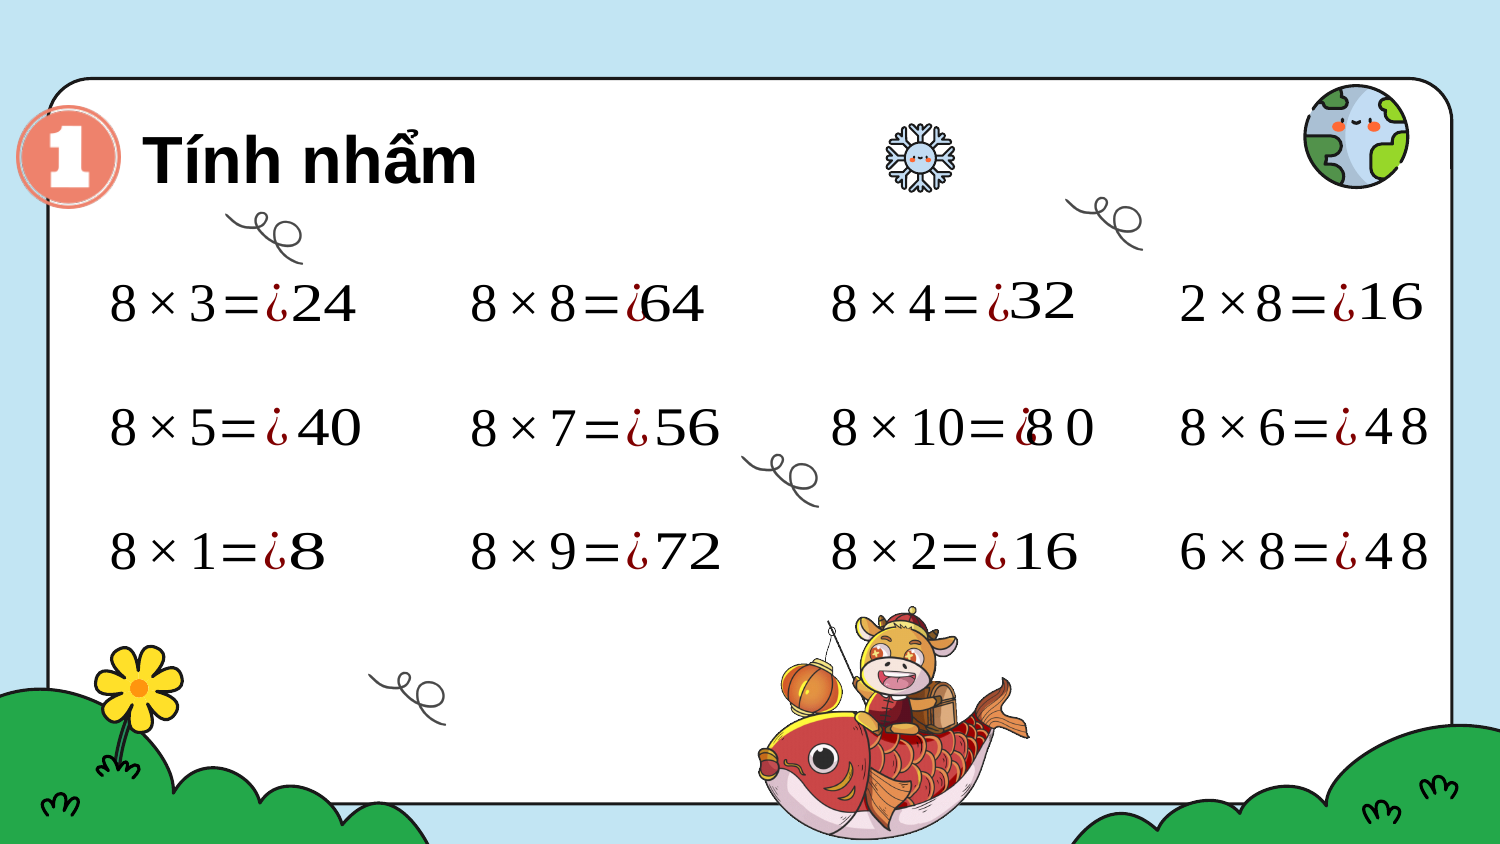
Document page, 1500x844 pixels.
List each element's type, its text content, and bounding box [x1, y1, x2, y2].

picture [363, 667, 452, 726]
picture [16, 104, 121, 210]
picture [757, 605, 1039, 844]
picture [736, 449, 825, 508]
picture [1060, 192, 1149, 251]
picture [220, 207, 309, 265]
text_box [885, 122, 956, 194]
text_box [1303, 83, 1410, 190]
text_box Tính nhẩm [127, 109, 495, 204]
